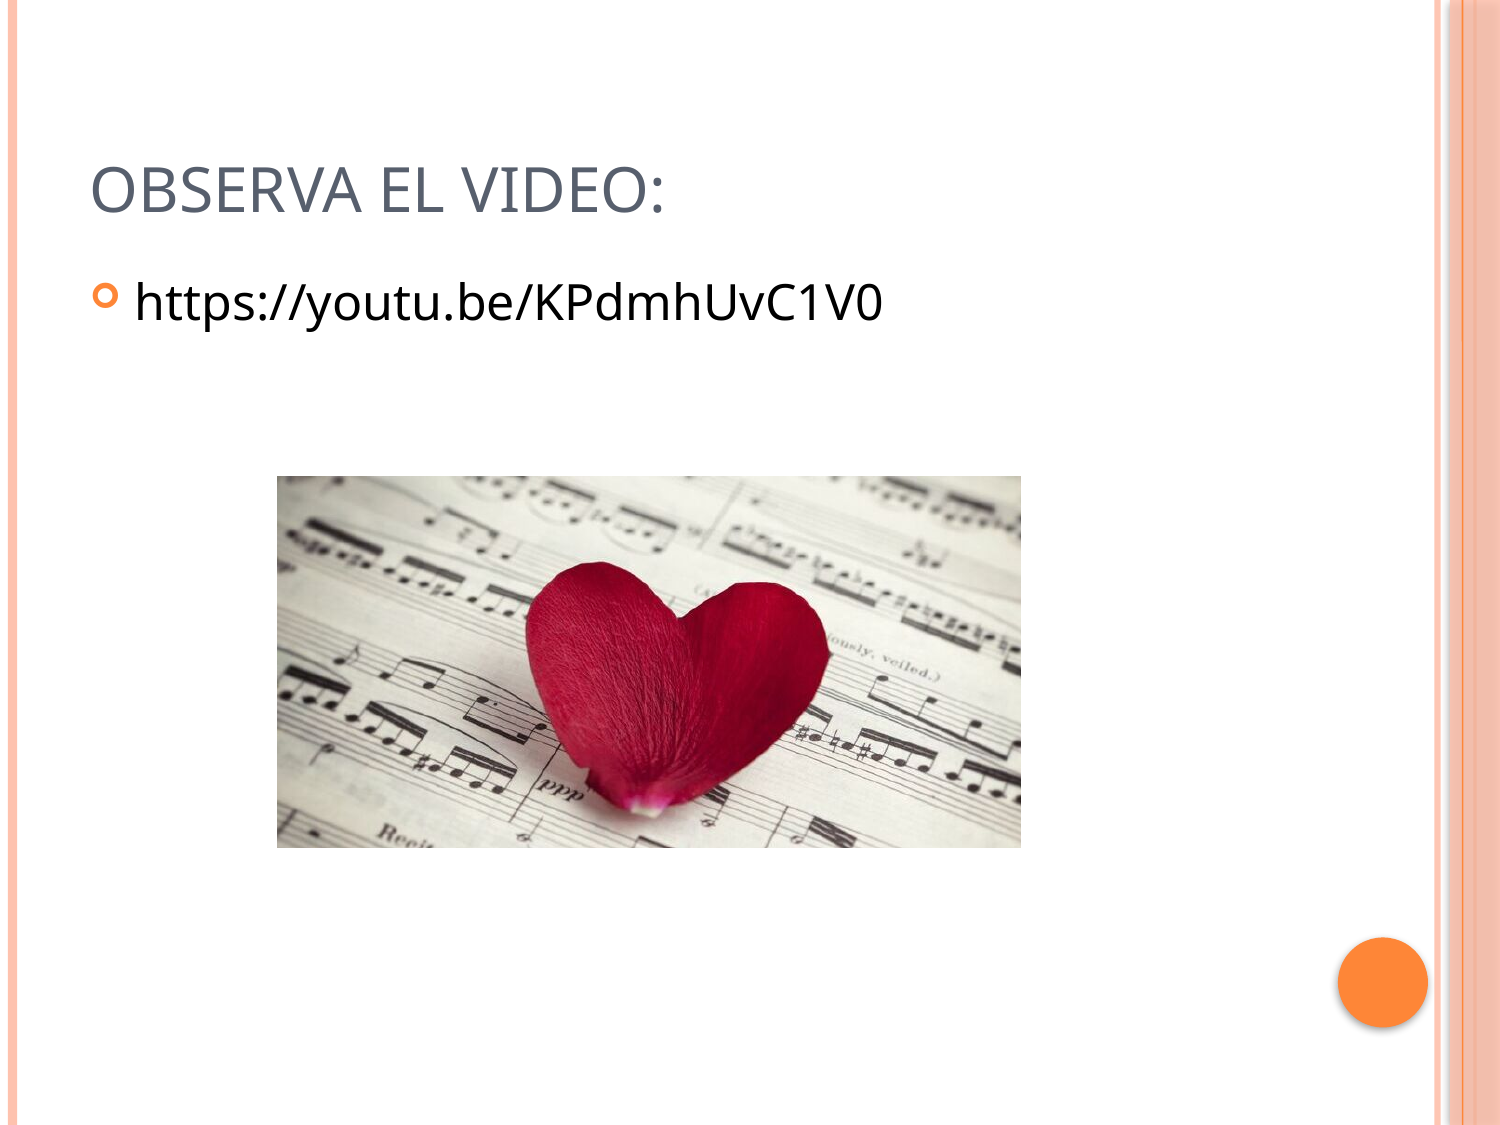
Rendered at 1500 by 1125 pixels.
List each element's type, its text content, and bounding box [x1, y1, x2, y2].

list https://youtu.be/KPdmhUvC1V0 [75, 262, 1300, 1062]
picture [276, 475, 1022, 849]
title Observa el video: [75, 45, 1300, 233]
